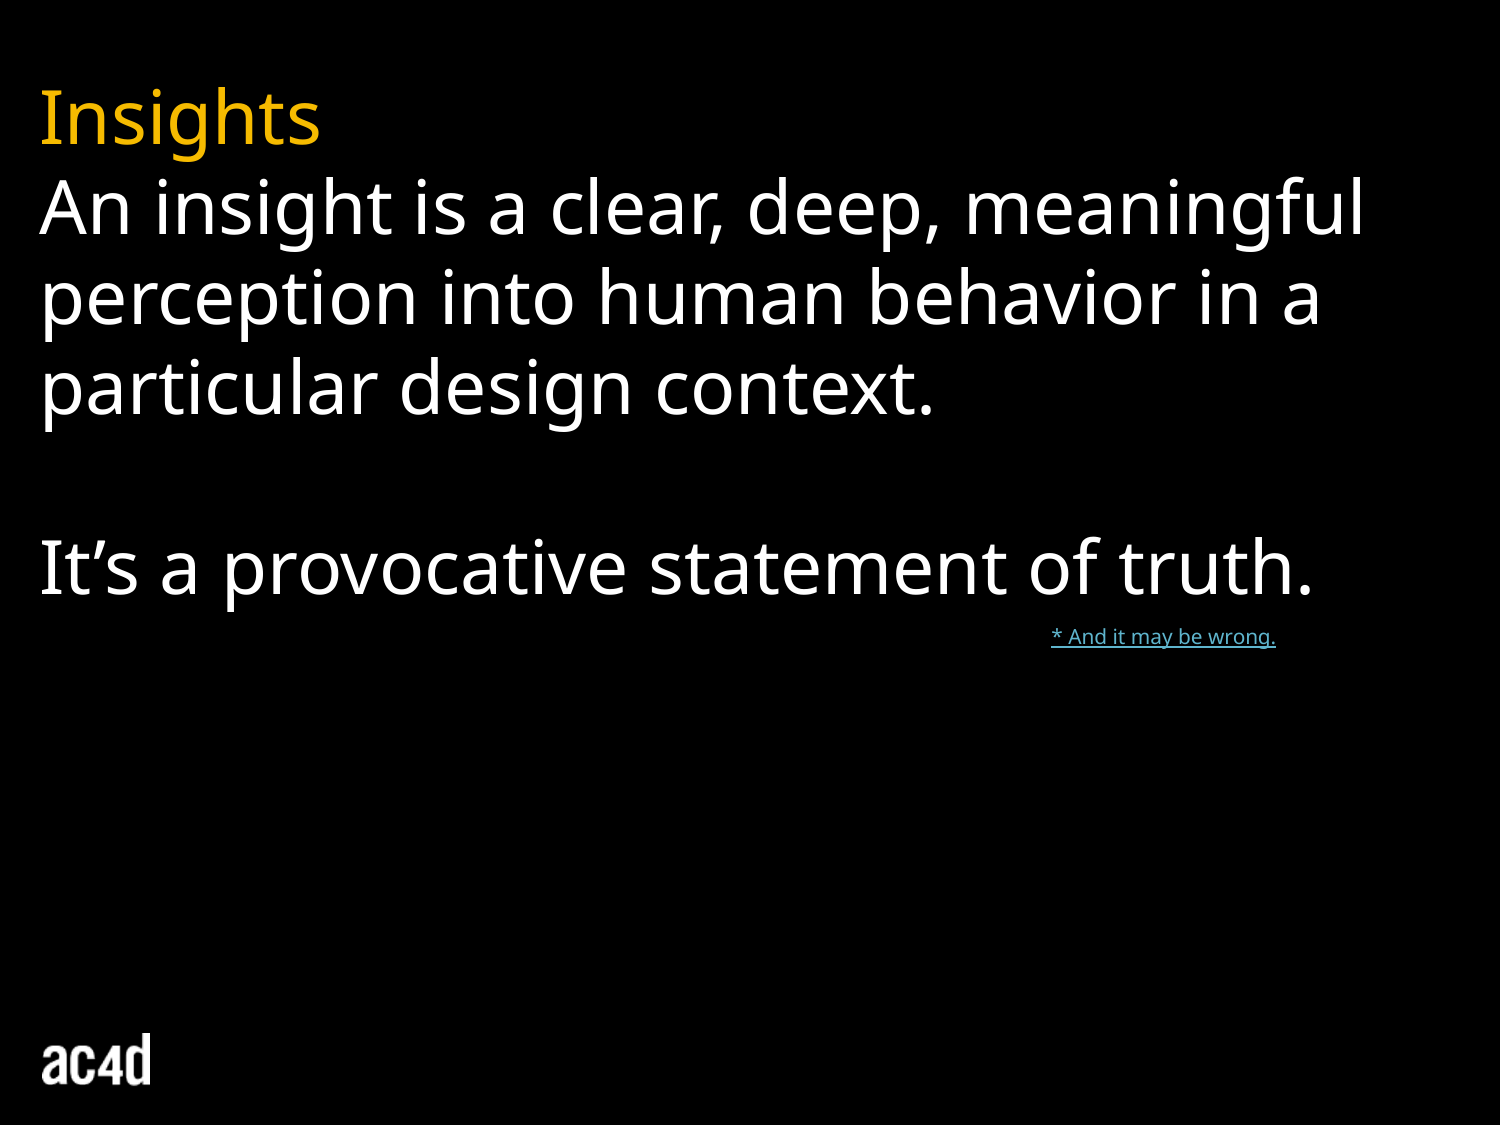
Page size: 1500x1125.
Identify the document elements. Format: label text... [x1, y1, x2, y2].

text_box * And it may be wrong. [1036, 612, 1313, 656]
text_box Insights An insight is a clear, deep, meaningful perception into human behavior in a particular design context. It’s a provocative statement of truth. [24, 62, 1450, 229]
picture [42, 1033, 150, 1088]
